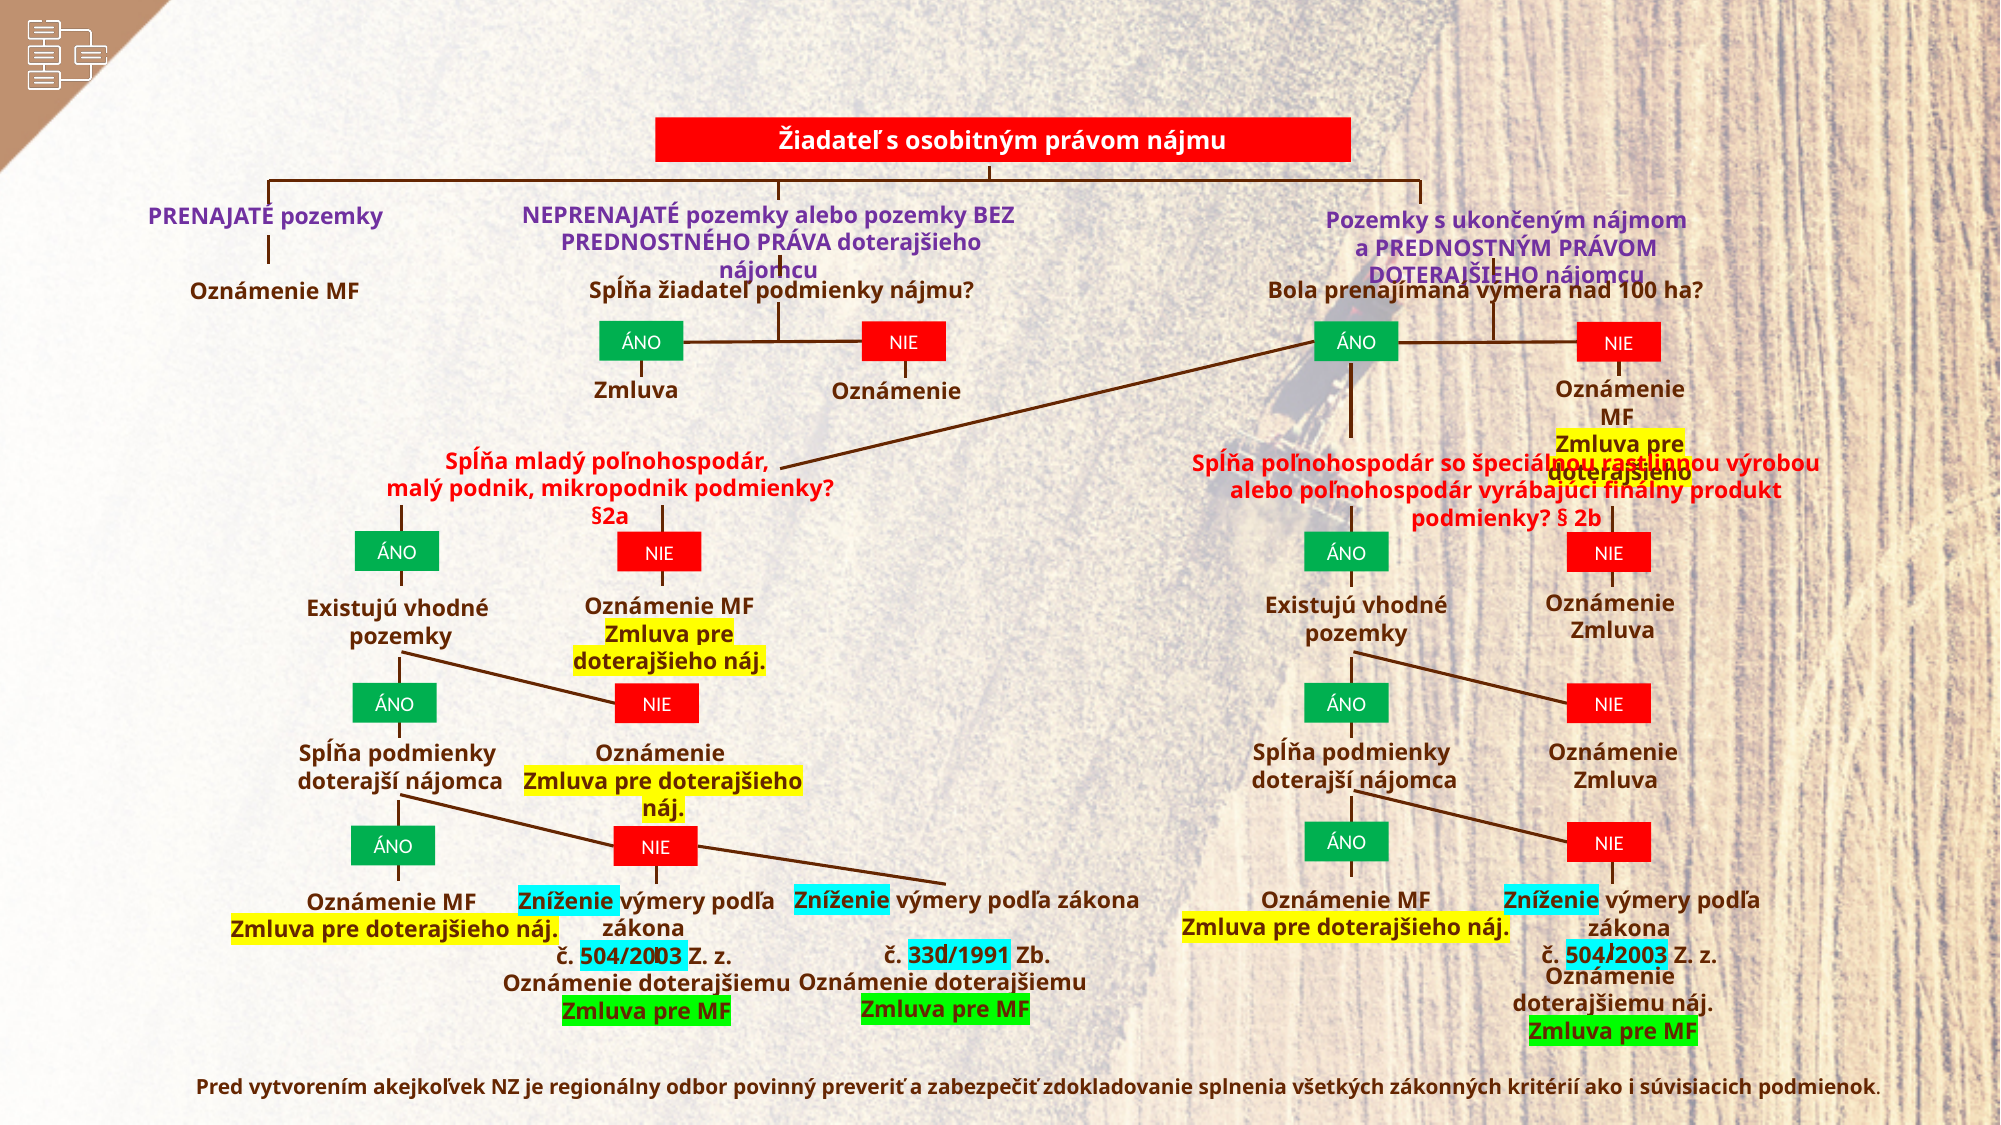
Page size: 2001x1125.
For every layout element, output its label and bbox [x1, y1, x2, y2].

text_box [780, 342, 1315, 469]
text_box [1353, 790, 1568, 843]
text_box [400, 794, 614, 847]
text_box [697, 846, 946, 885]
text_box [1353, 651, 1567, 705]
picture [0, 0, 2000, 1125]
text_box [401, 651, 615, 705]
